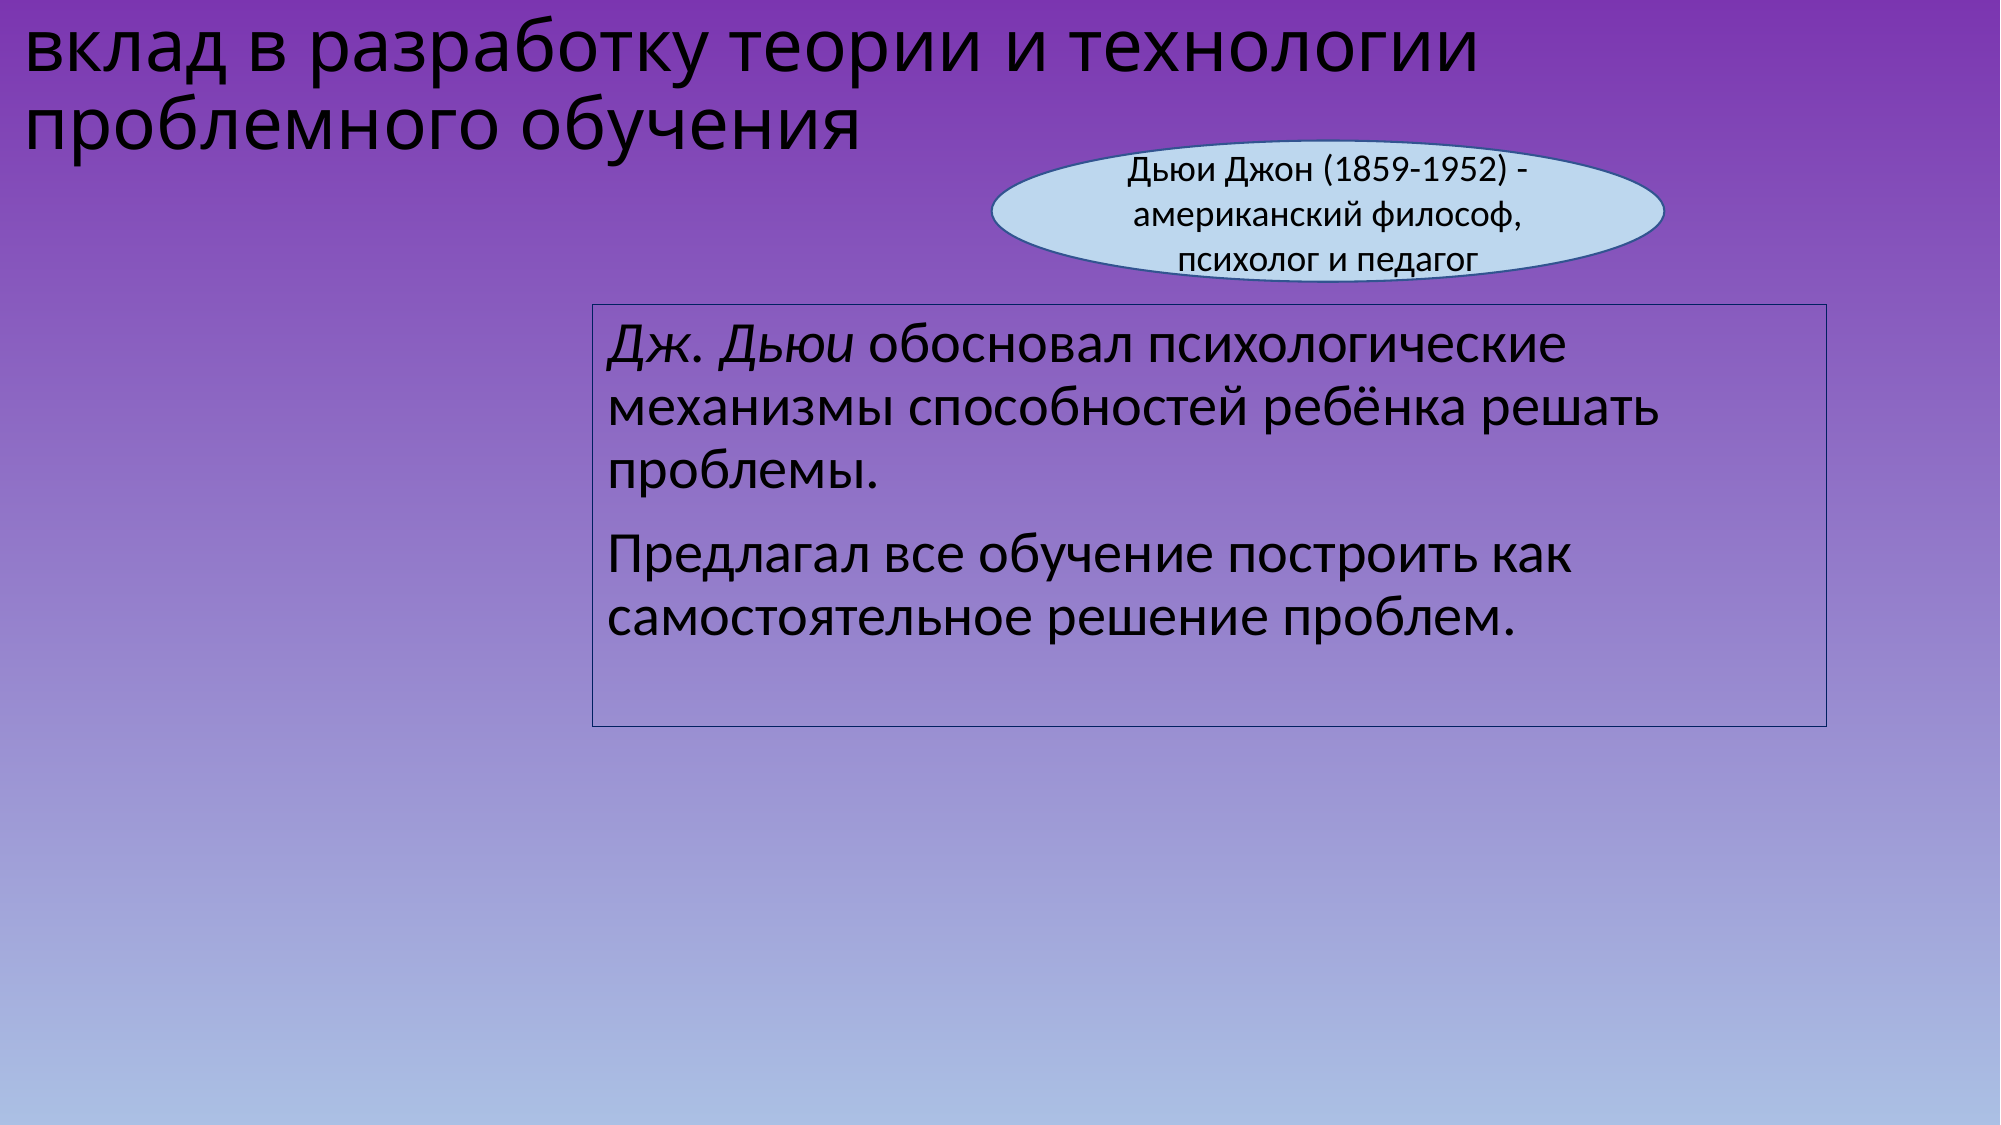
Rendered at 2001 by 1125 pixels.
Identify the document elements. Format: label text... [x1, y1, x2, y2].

text_box Дьюи Джон (1859-1952) - американский философ, психолог и педагог [990, 139, 1666, 283]
title вклад в разработку теории и технологии проблемного обучения [8, 0, 1584, 174]
list Дж. Дьюи обосновал психологические механизмы способностей ребёнка решать проблемы. Предлагал все обучение построить как самостоятельное решение проблем. [592, 304, 1827, 727]
